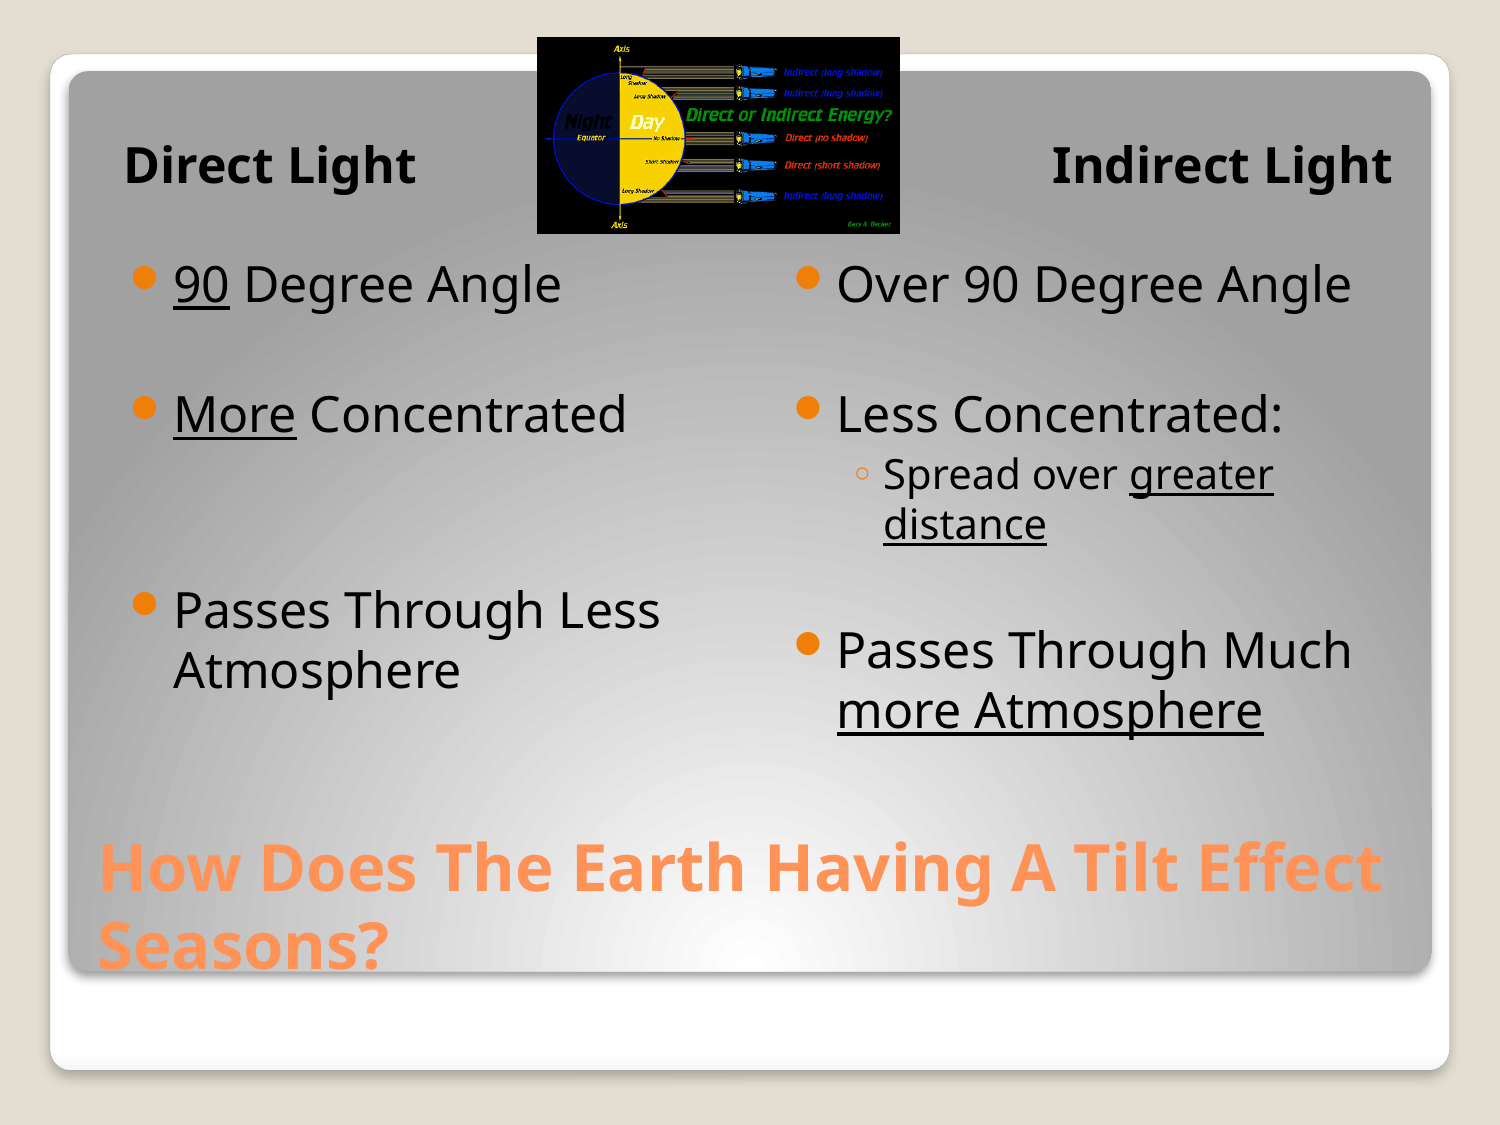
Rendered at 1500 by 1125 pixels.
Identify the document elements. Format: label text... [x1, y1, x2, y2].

list Indirect Light [908, 95, 1409, 225]
list Over 90 Degree Angle Less Concentrated: Spread over greater distance Passes Through Much more Atmosphere [763, 237, 1409, 810]
list Direct Light [99, 95, 529, 225]
picture [537, 37, 901, 235]
title How Does The Earth Having A Tilt Effect Seasons? [82, 817, 1425, 990]
list 90 Degree Angle More Concentrated Passes Through Less Atmosphere [99, 237, 745, 810]
